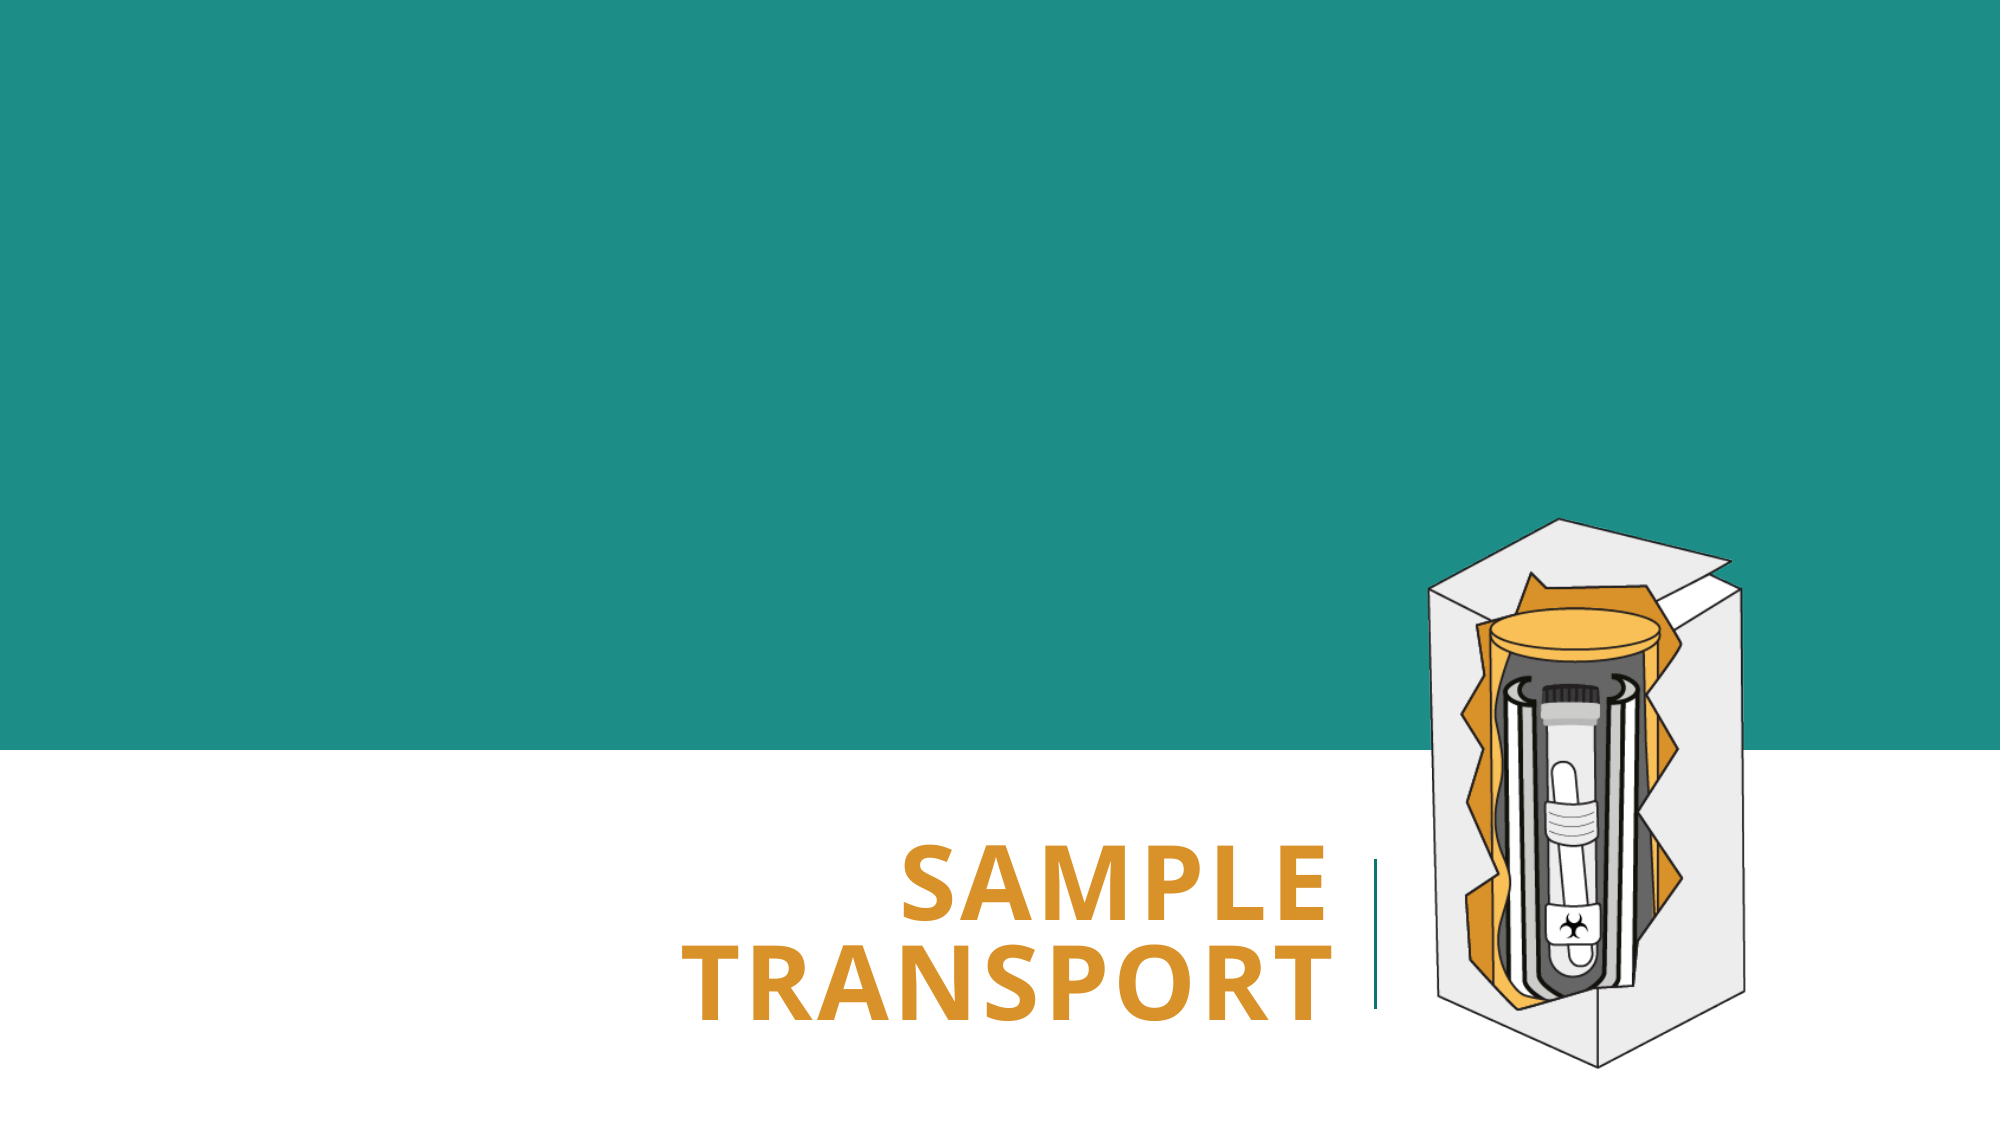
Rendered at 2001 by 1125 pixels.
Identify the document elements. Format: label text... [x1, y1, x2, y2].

title Sample Transport [387, 820, 1102, 1061]
picture [1109, 303, 2000, 1125]
